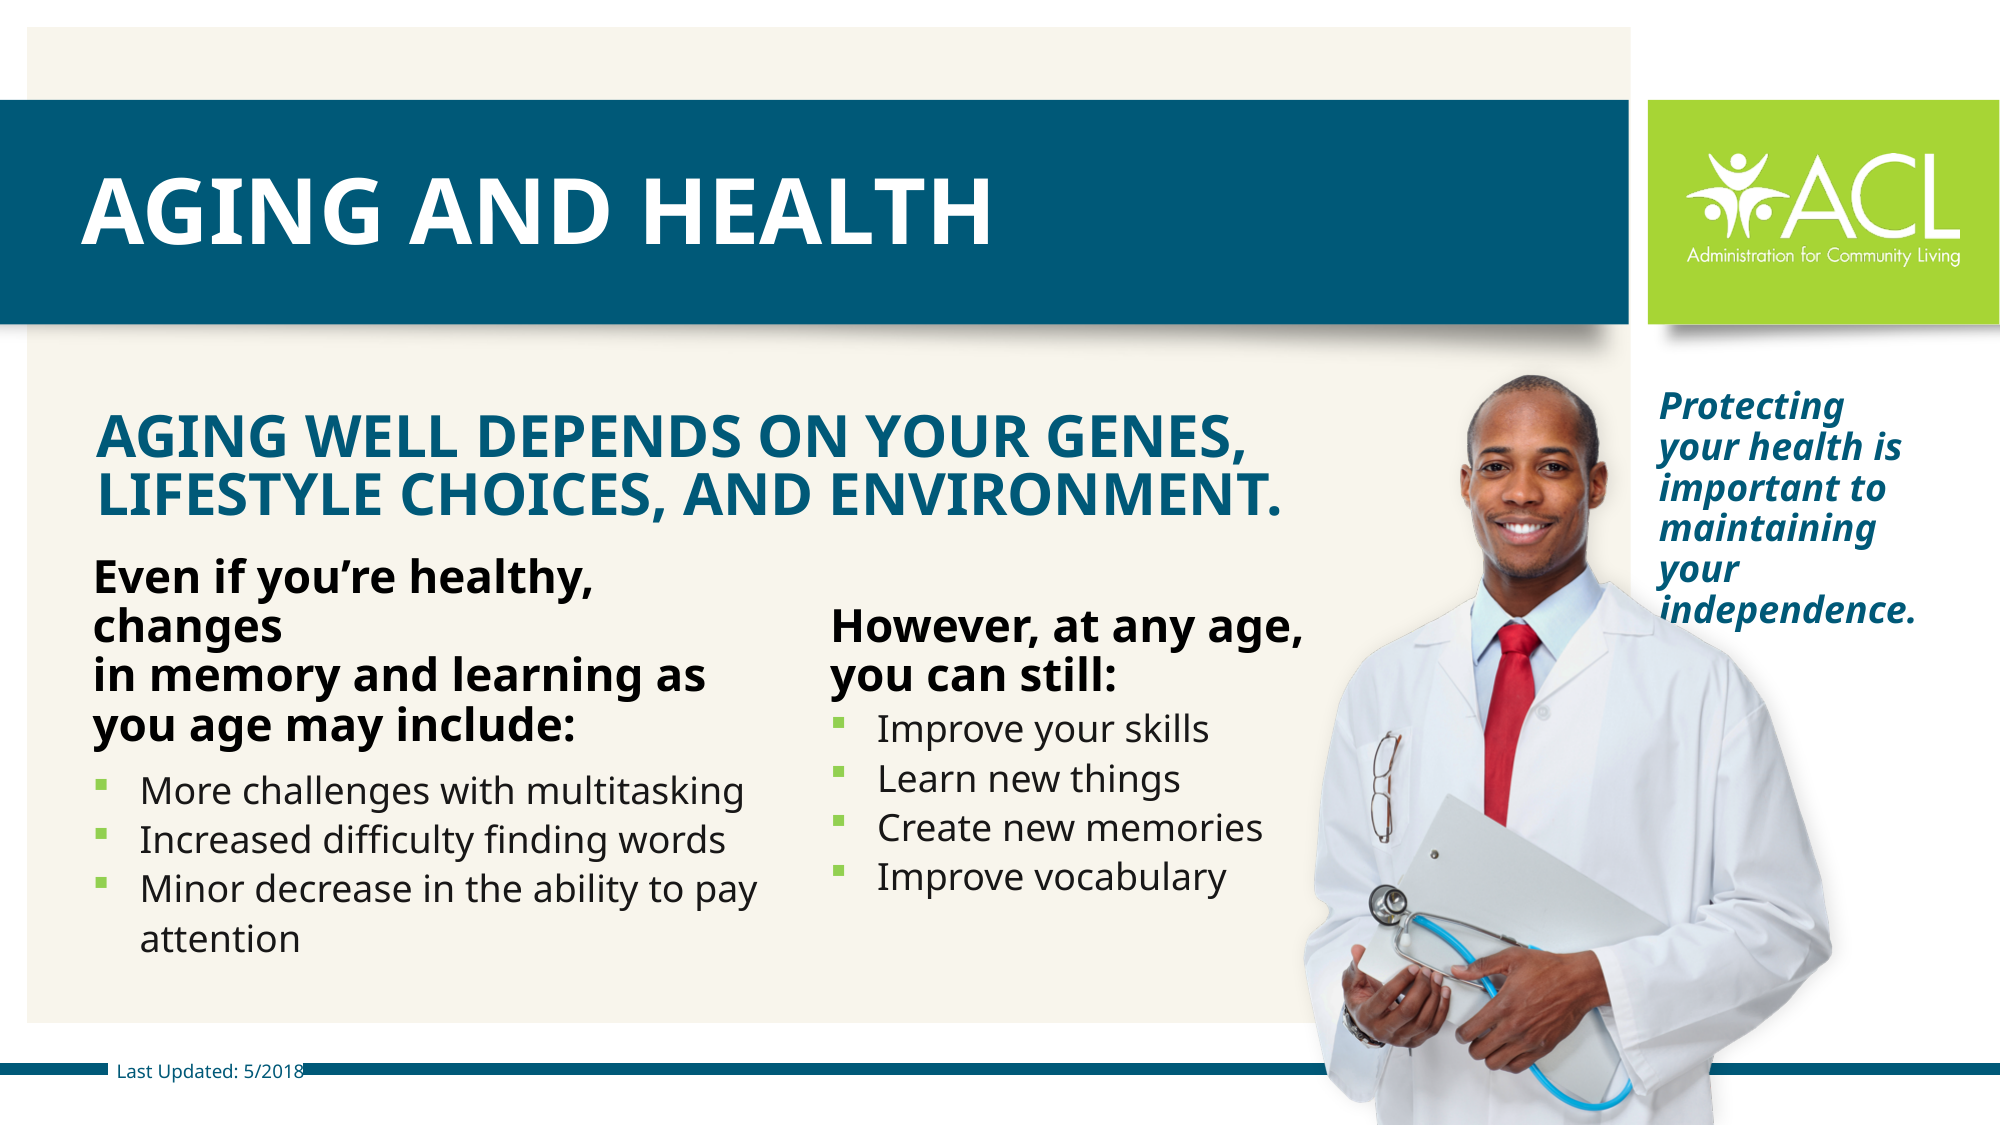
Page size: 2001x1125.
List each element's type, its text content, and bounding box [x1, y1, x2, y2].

title Aging and Health [66, 106, 1792, 324]
picture [1873, 486, 1877, 496]
text_box Protecting your health is important to maintaining your independence. [1887, 378, 1945, 639]
text_box Even if you’re healthy, changes in memory and learning as you age may include: More challenges with multitasking Increased difficulty finding words Minor decrease in the ability to pay attention However, at any age, you can still: Improve your skills Learn new things Create new memories Improve vocabulary [77, 546, 1264, 1062]
picture [1792, 153, 1960, 267]
picture [0, 325, 2000, 1125]
text_box AGING WELL DEPENDS ON YOUR GENES, LIFESTYLE CHOICES, AND ENVIRONMENT. [81, 403, 1264, 531]
